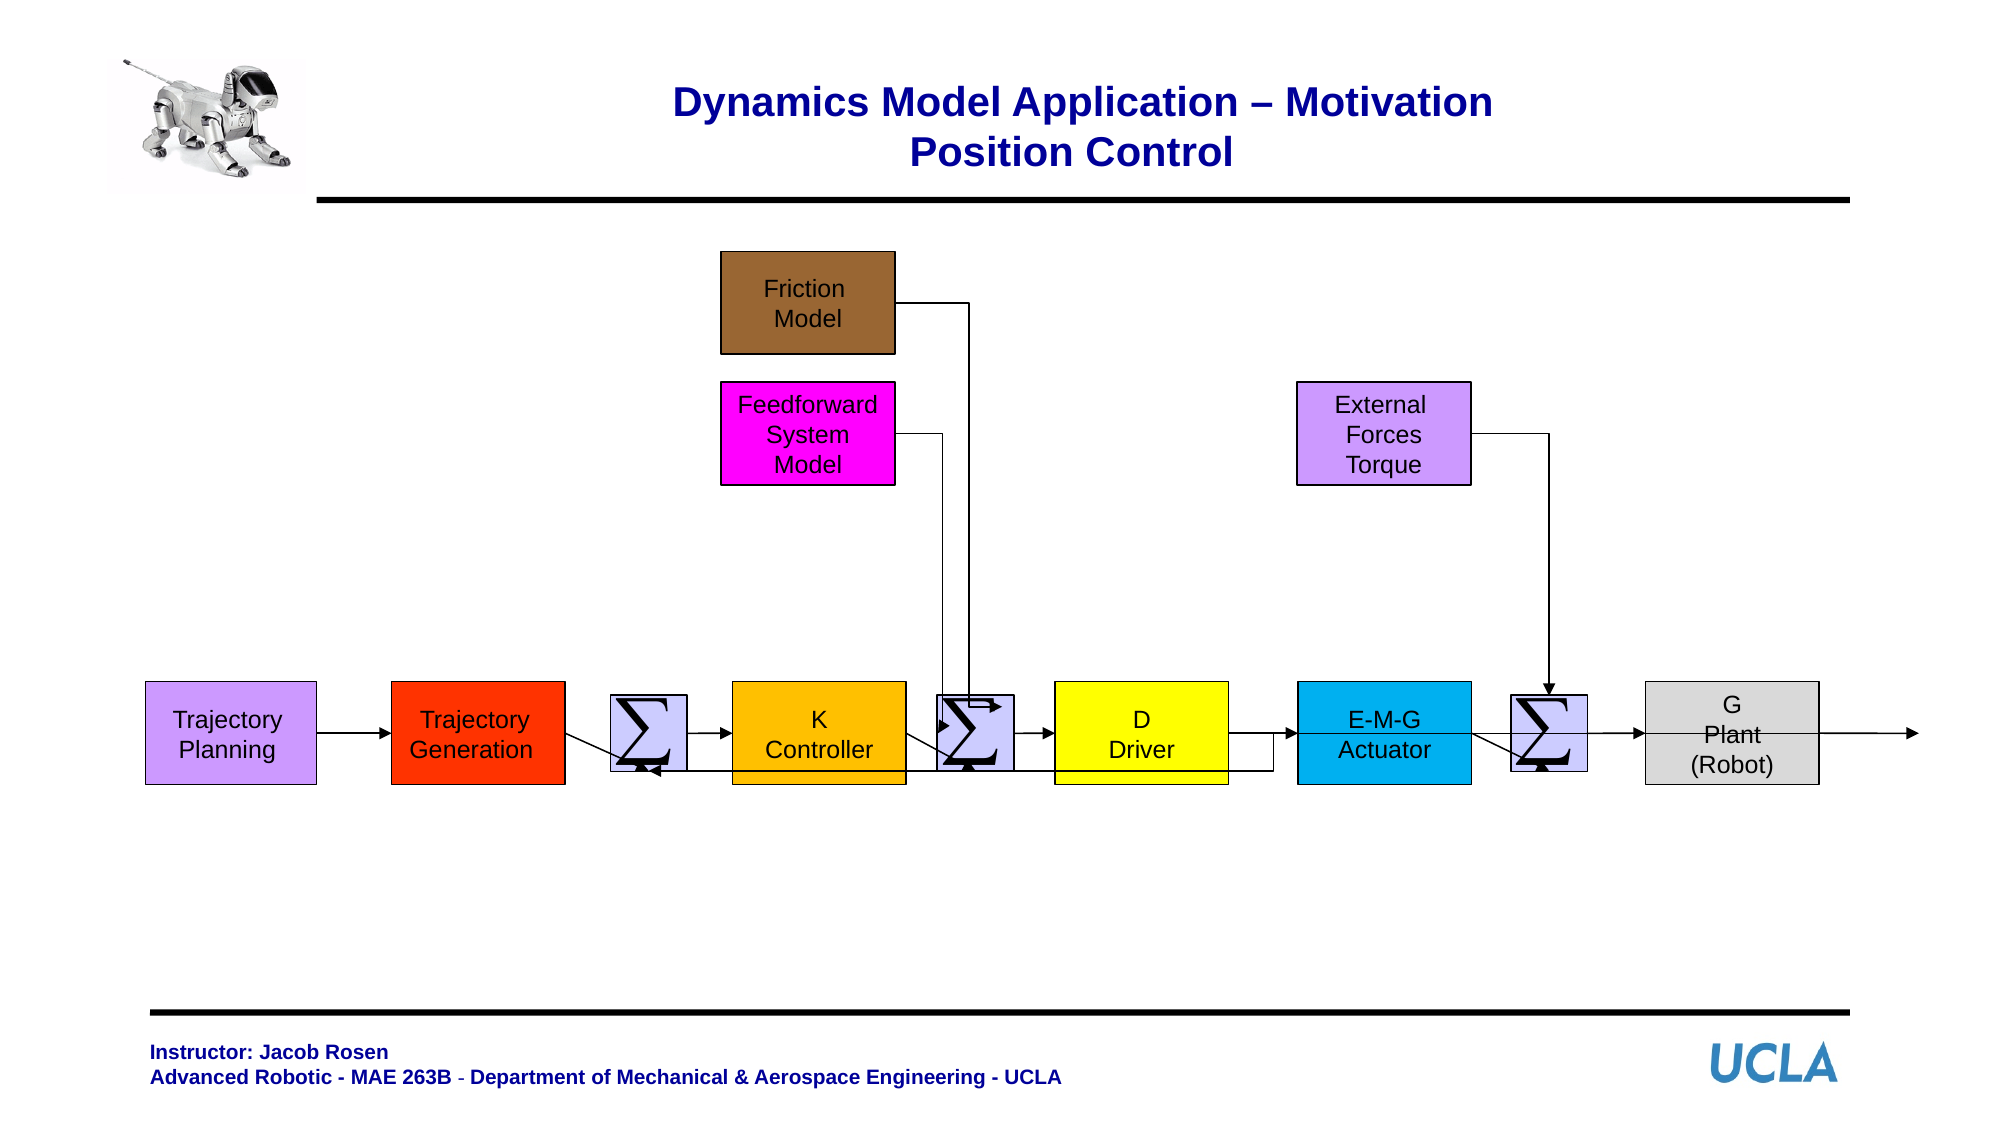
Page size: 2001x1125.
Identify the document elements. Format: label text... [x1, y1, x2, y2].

text_box K Controller [732, 681, 907, 731]
title Dynamics Model Application – Motivation Position Control [316, 62, 1850, 188]
text_box G Plant (Robot) [1645, 780, 1820, 785]
text_box Instructor: Jacob Rosen Advanced Robotic - MAE 263B - Department of Mechanical & Aerospace Engineering - UCLA [135, 1030, 1248, 1094]
text_box E-M-G Actuator [1298, 780, 1472, 785]
text_box Friction Model [721, 251, 895, 355]
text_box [648, 733, 1860, 771]
text_box K Controller [732, 780, 907, 785]
picture [1688, 1021, 1860, 1103]
text_box Trajectory Generation [391, 681, 566, 785]
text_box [894, 302, 1003, 707]
text_box Feedforward System Model [721, 382, 889, 486]
text_box Trajectory Planning [145, 681, 317, 785]
text_box External Forces Torque [1297, 382, 1471, 486]
picture [107, 59, 306, 194]
text_box D Driver [1055, 681, 1229, 731]
text_box E-M-G Actuator [1298, 681, 1472, 731]
text_box G Plant (Robot) [1645, 681, 1820, 731]
text_box D Driver [1055, 780, 1229, 785]
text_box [1470, 433, 1550, 696]
